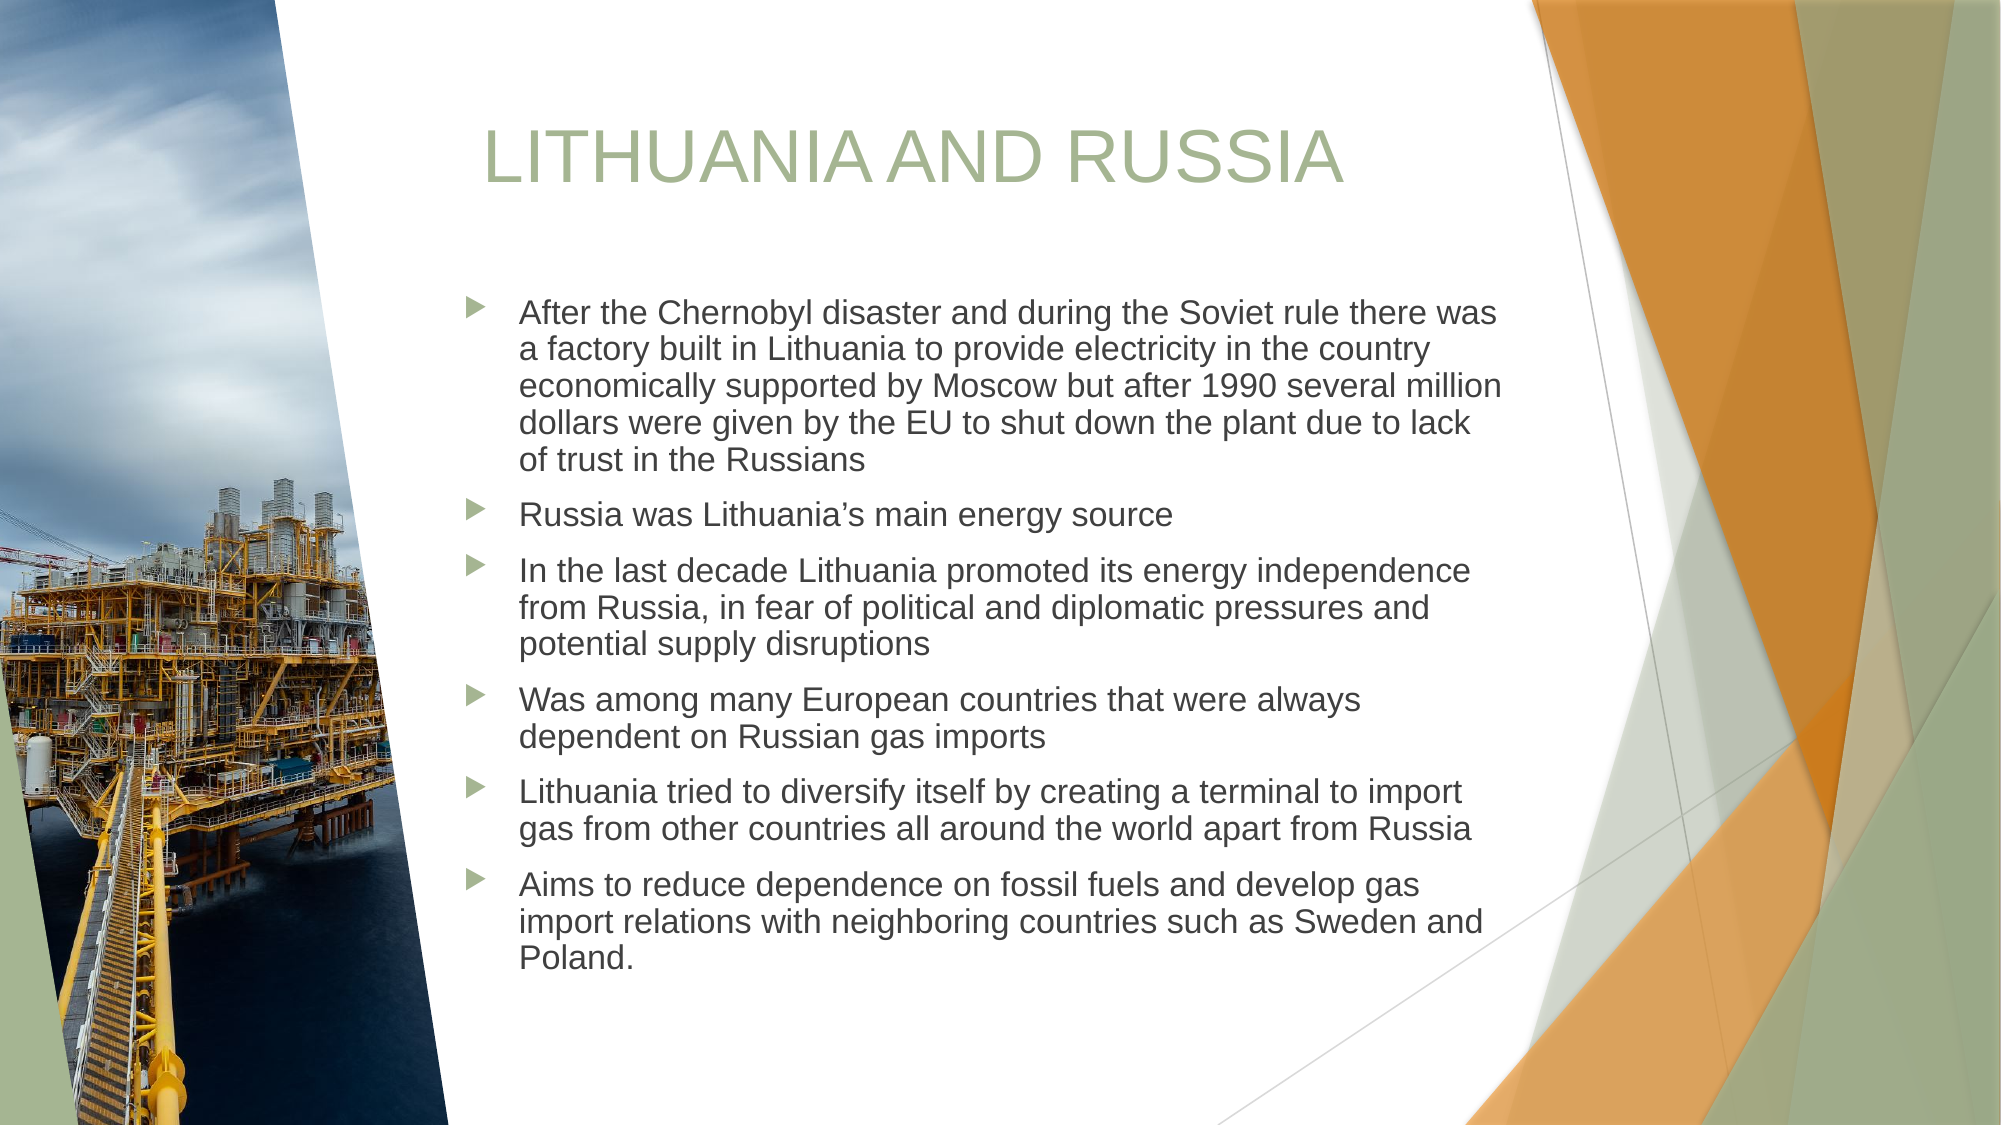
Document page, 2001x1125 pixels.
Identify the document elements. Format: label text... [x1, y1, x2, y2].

list After the Chernobyl disaster and during the Soviet rule there was a factory built in Lithuania to provide electricity in the country economically supported by Moscow but after 1990 several million dollars were given by the EU to shut down the plant due to lack of trust in the Russians Russia was Lithuania’s main energy source In the last decade Lithuania promoted its energy independence from Russia, in fear of political and diplomatic pressures and potential supply disruptions Was among many European countries that were always dependent on Russian gas imports Lithuania tried to diversify itself by creating a terminal to import gas from other countries all around the world apart from Russia Aims to reduce dependence on fossil fuels and develop gas import relations with neighboring countries such as Sweden and Poland. [452, 287, 1522, 992]
title LITHUANIA AND RUSSIA [467, 99, 1522, 287]
picture [0, 0, 449, 1125]
